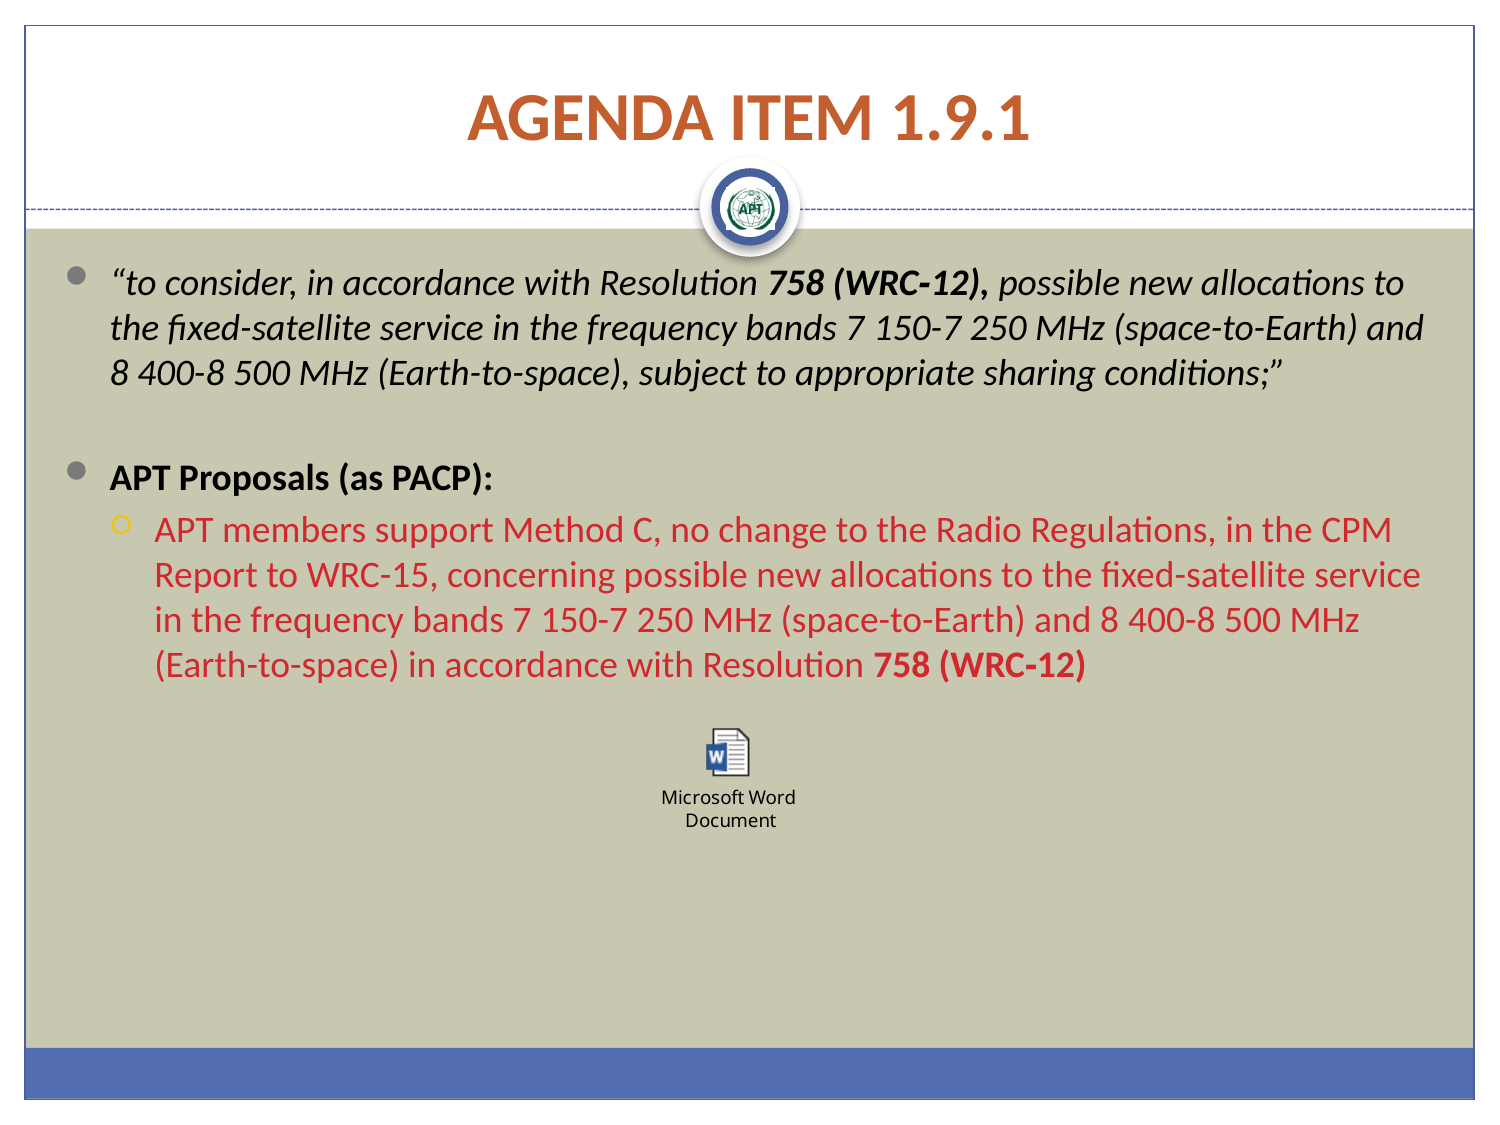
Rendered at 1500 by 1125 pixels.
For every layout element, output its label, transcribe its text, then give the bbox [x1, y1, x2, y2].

list “to consider, in accordance with Resolution 758 (WRC‑12), possible new allocations to the fixed-satellite service in the frequency bands 7 150-7 250 MHz (space-to-Earth) and 8 400-8 500 MHz (Earth-to-space), subject to appropriate sharing conditions;” APT Proposals (as PACP): APT members support Method C, no change to the Radio Regulations, in the CPM Report to WRC-15, concerning possible new allocations to the fixed-satellite service in the frequency bands 7 150-7 250 MHz (space-to-Earth) and 8 400-8 500 MHz (Earth-to-space) in accordance with Resolution 758 (WRC‑12) [49, 250, 1445, 1001]
picture [726, 187, 775, 230]
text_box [655, 727, 806, 855]
title AGENDA ITEM 1.9.1 [49, 37, 1450, 162]
